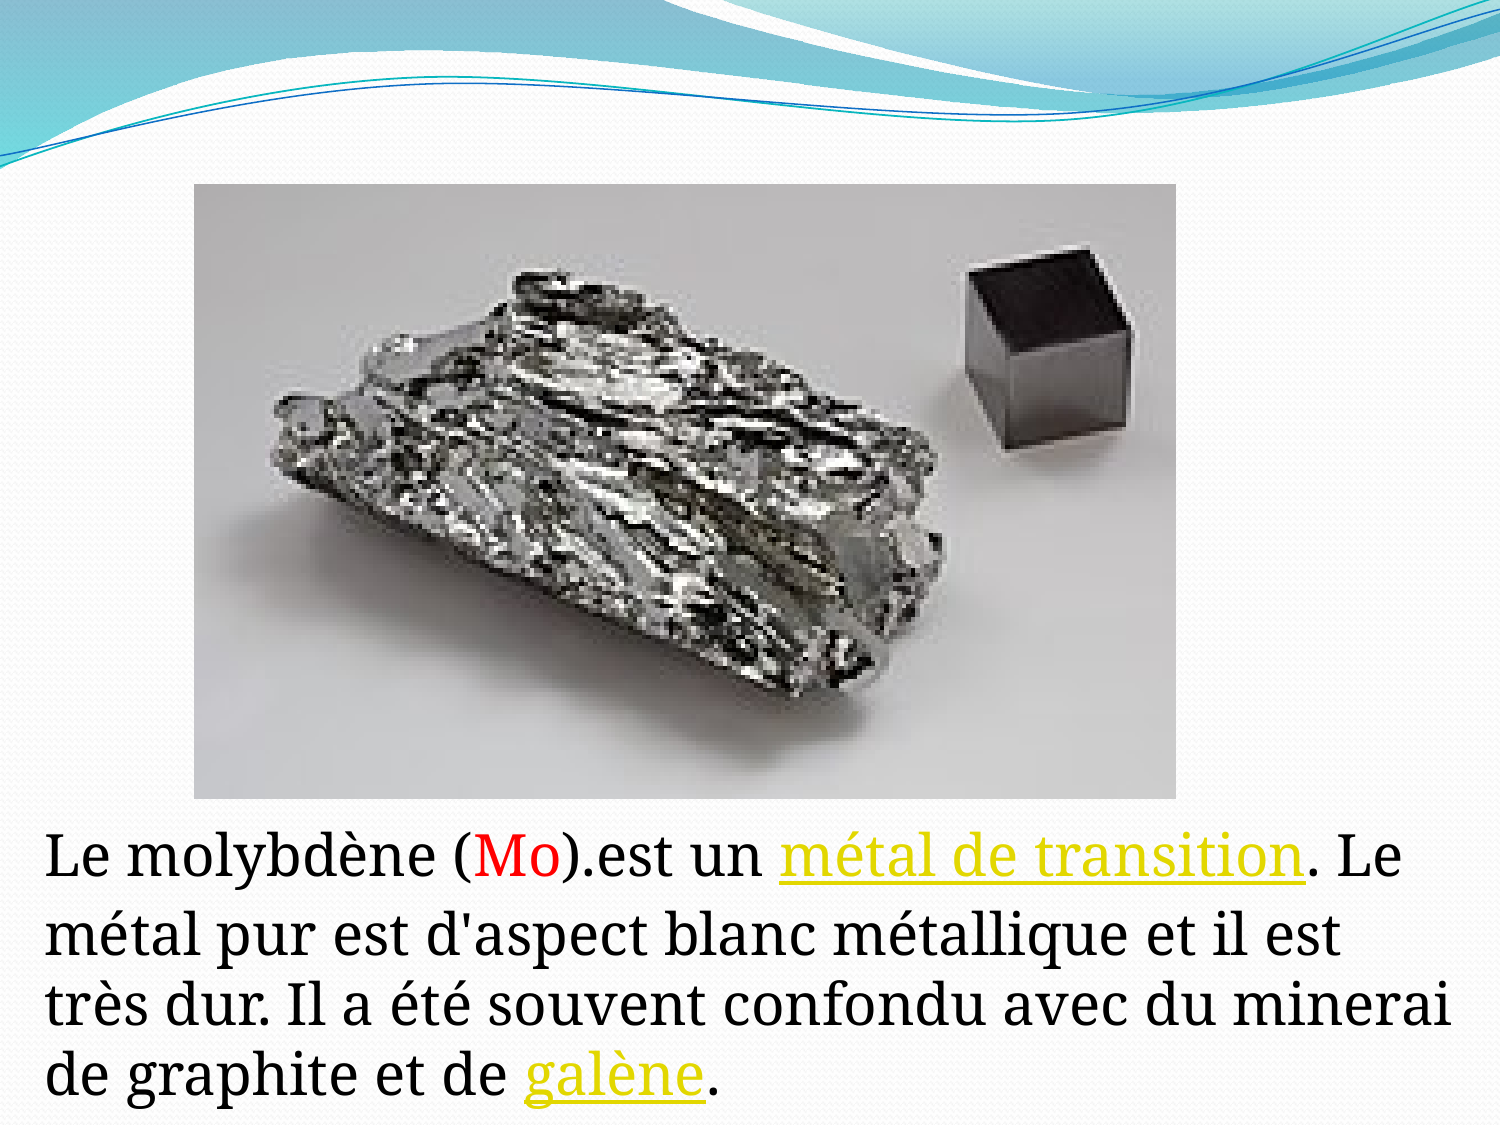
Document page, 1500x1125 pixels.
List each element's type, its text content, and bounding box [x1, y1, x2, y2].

text_box Le molybdène (Mo).est un métal de transition. Le métal pur est d'aspect blanc métallique et il est très dur. Il a été souvent confondu avec du minerai de graphite et de galène. [29, 810, 1471, 1124]
picture [194, 184, 1176, 799]
